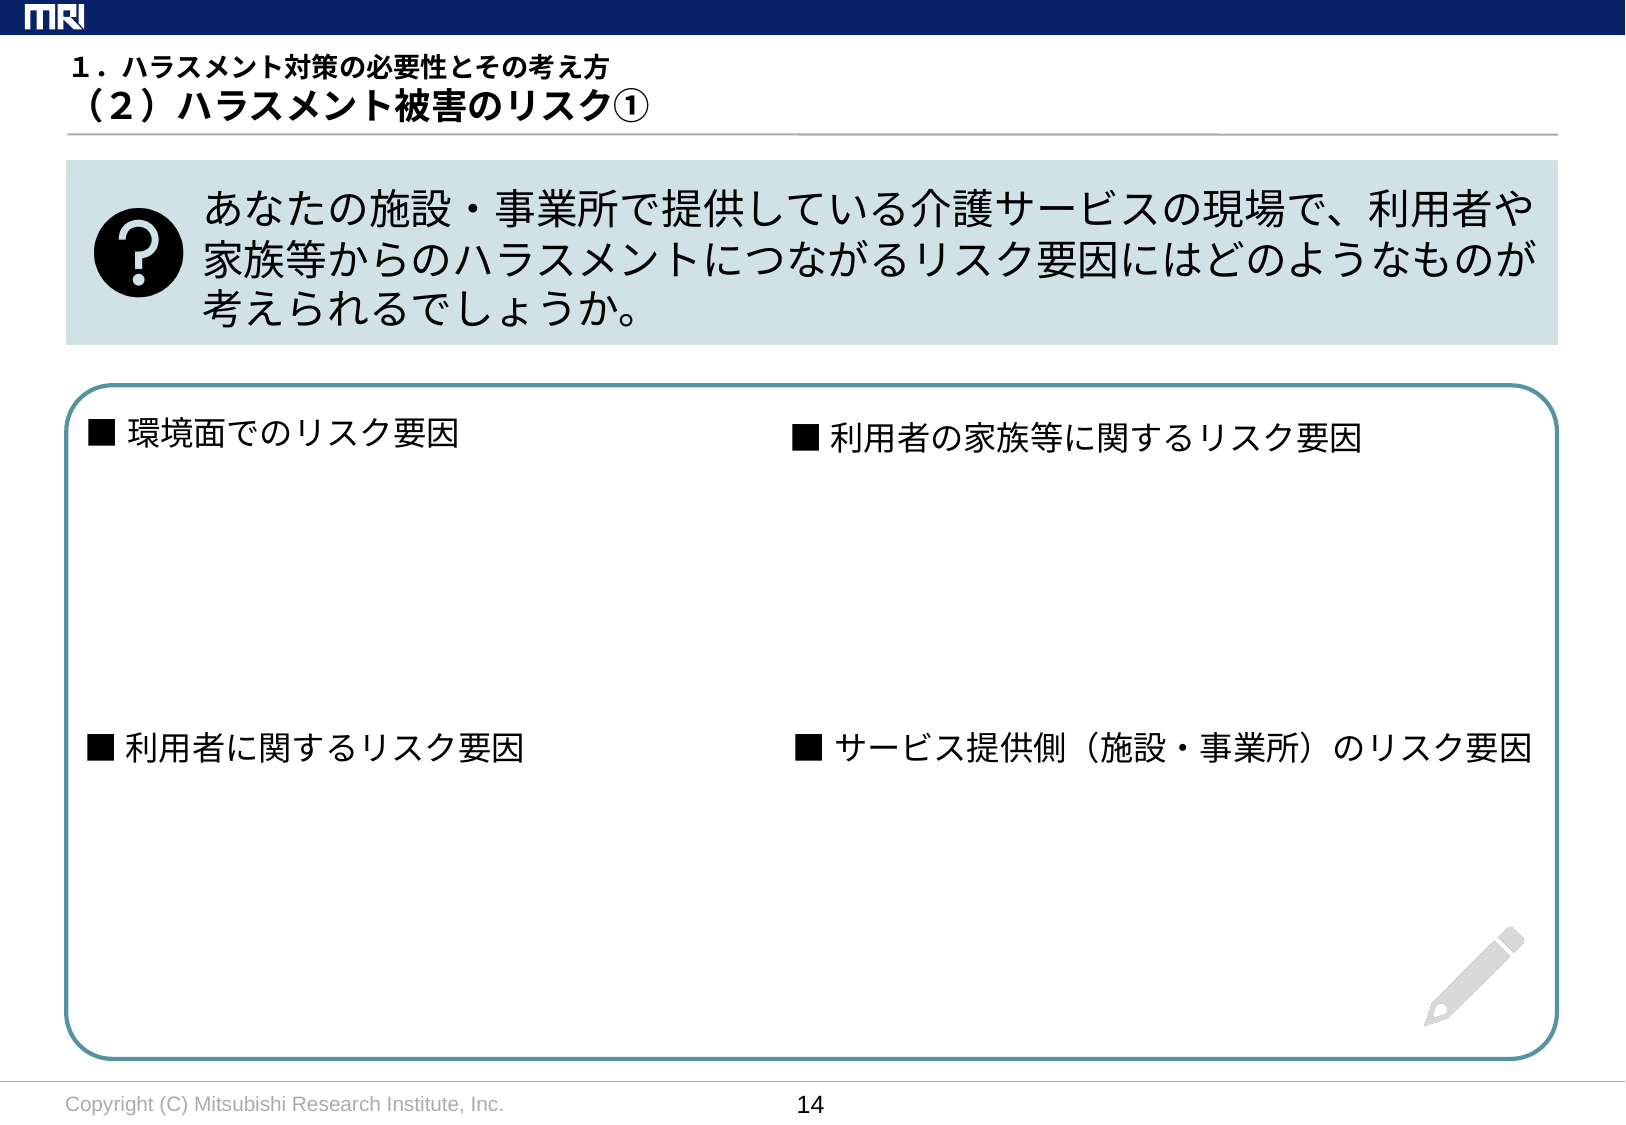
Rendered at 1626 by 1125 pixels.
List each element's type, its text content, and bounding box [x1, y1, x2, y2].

title １．ハラスメント対策の必要性とその考え方 （２）ハラスメント被害のリスク① [67, 42, 1558, 135]
picture [81, 195, 195, 309]
text_box あなたの施設・事業所で提供している介護サービスの現場で、利用者や家族等からのハラスメントにつながるリスク要因にはどのようなものが考えられるでしょうか。 [64, 159, 1559, 346]
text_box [66, 385, 1558, 1060]
